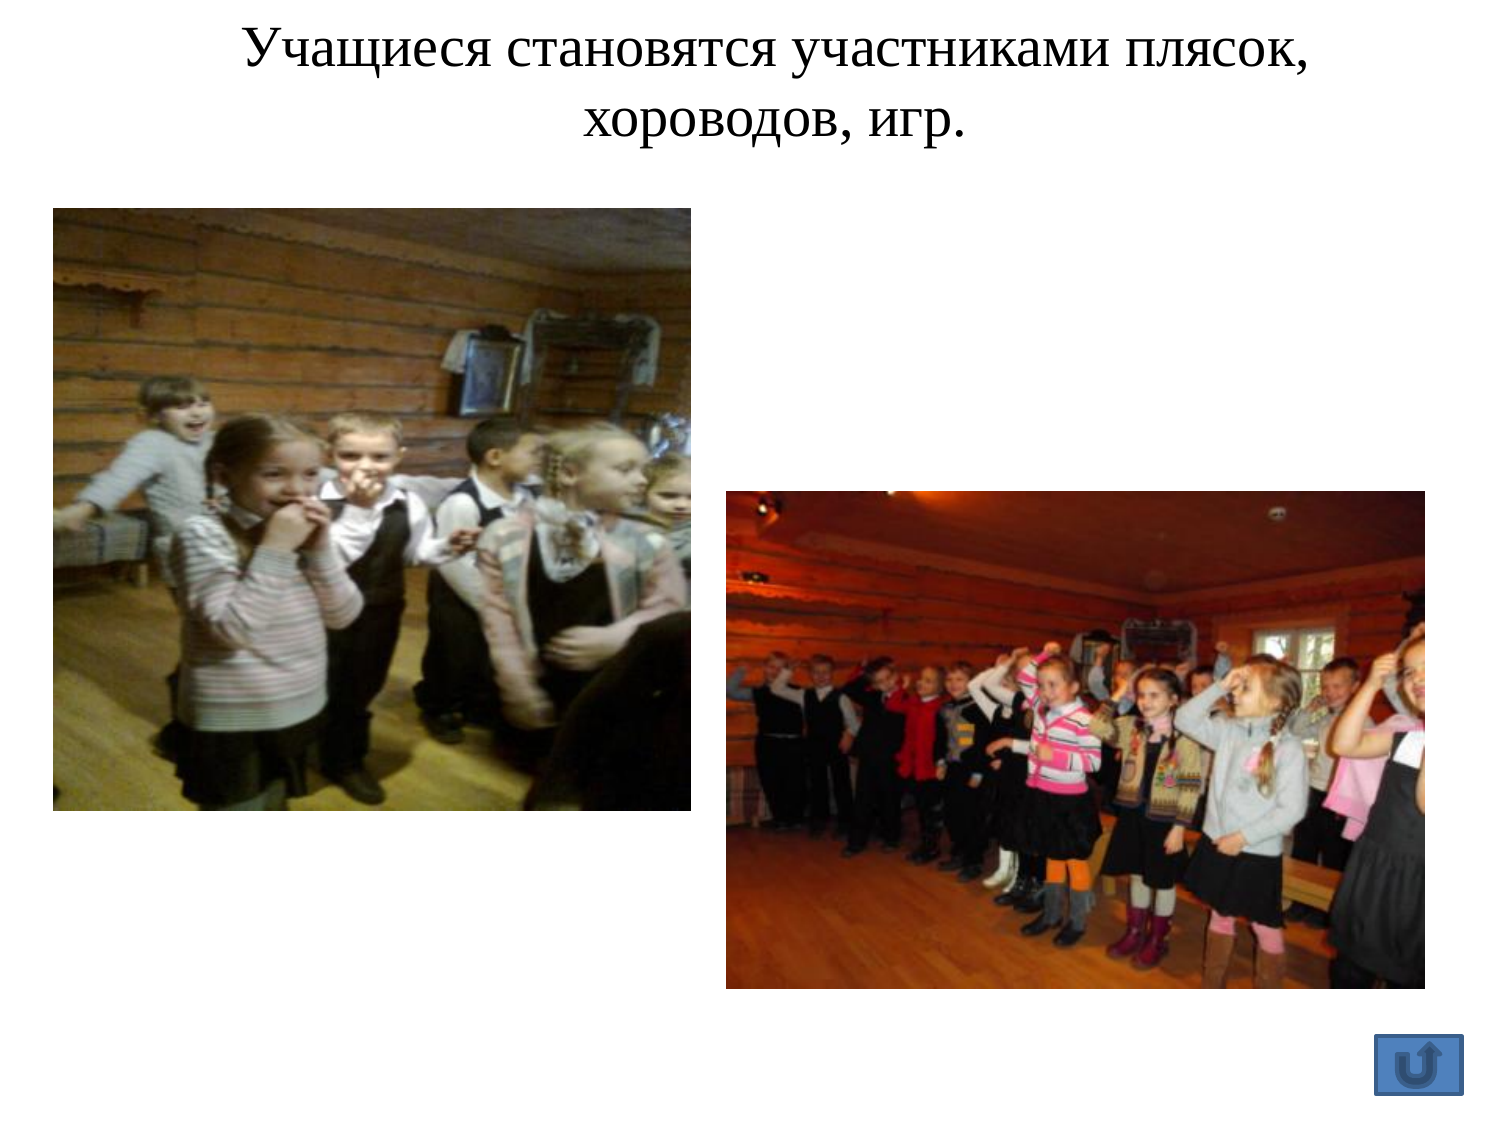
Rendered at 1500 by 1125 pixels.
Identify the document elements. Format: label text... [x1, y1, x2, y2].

title Учащиеся становятся участниками плясок, хороводов, игр. [100, 19, 1451, 138]
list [52, 207, 692, 811]
text_box [1374, 1034, 1464, 1096]
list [726, 491, 1425, 989]
